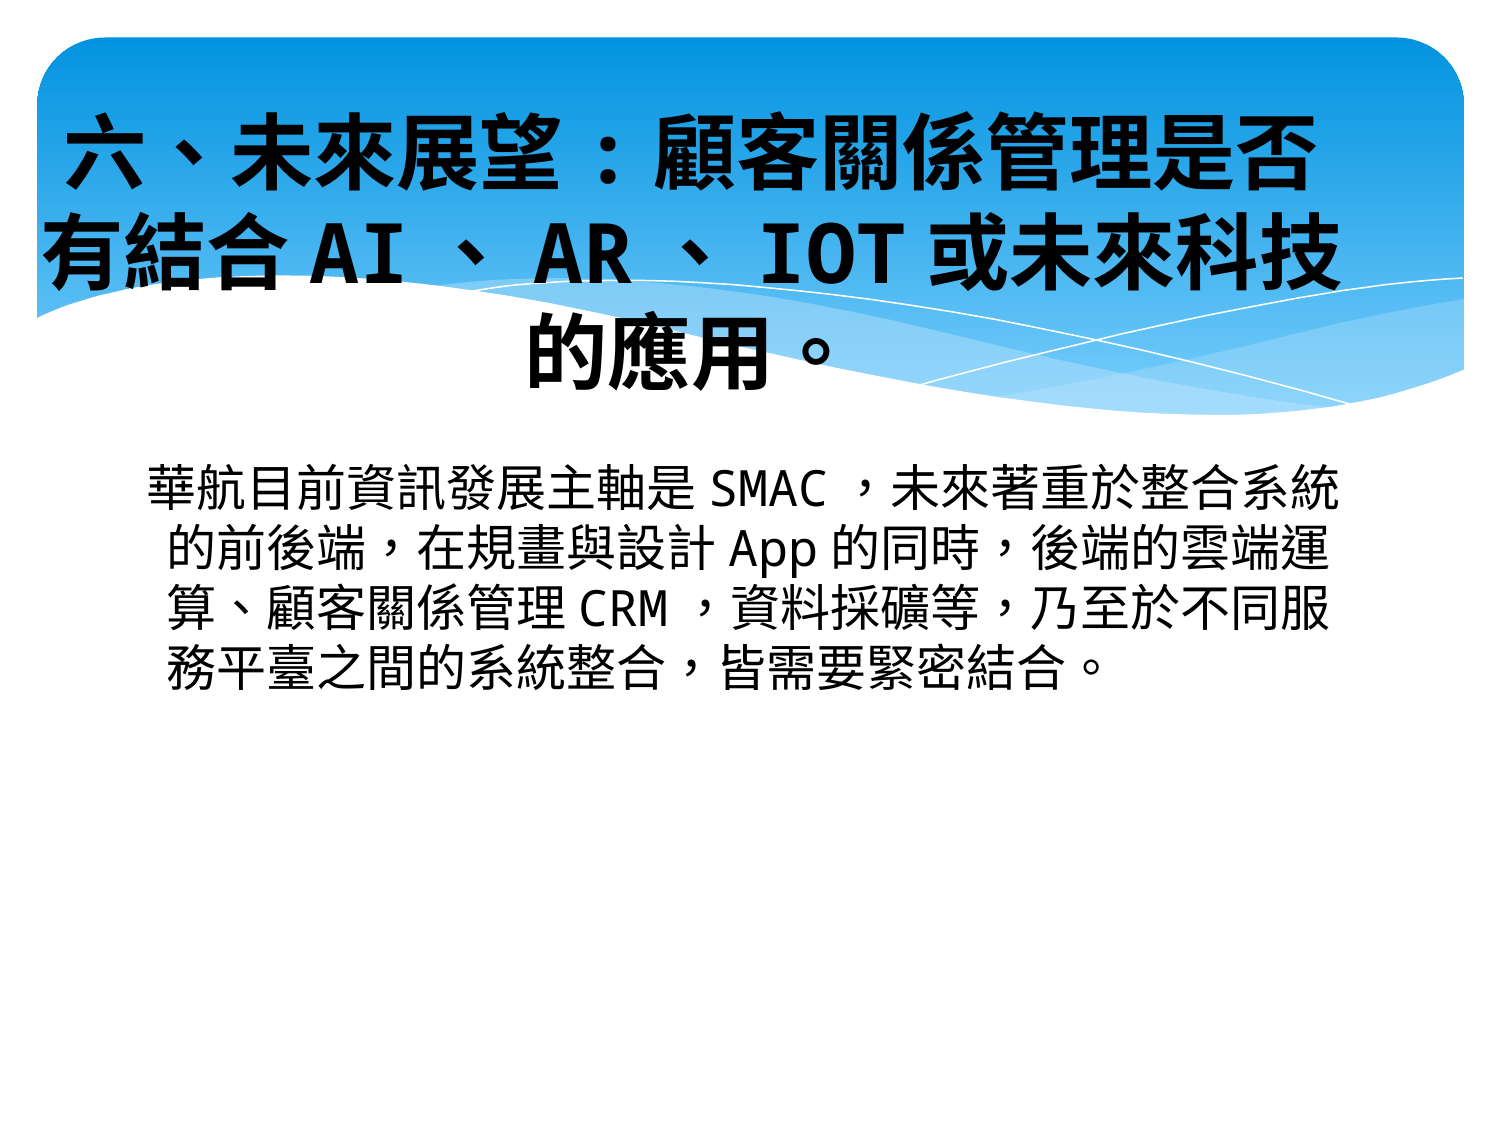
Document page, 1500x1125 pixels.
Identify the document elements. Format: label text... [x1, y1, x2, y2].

title 六、未來展望:顧客關係管理是否有結合AI、AR、IOT或未來科技的應用。 [16, 147, 1367, 354]
list 華航目前資訊發展主軸是SMAC，未來著重於整合系統的前後端，在規畫與設計App的同時，後端的雲端運算、顧客關係管理CRM，資料採礦等，乃至於不同服務平臺之間的系統整合，皆需要緊密結合。 [106, 449, 1358, 1016]
